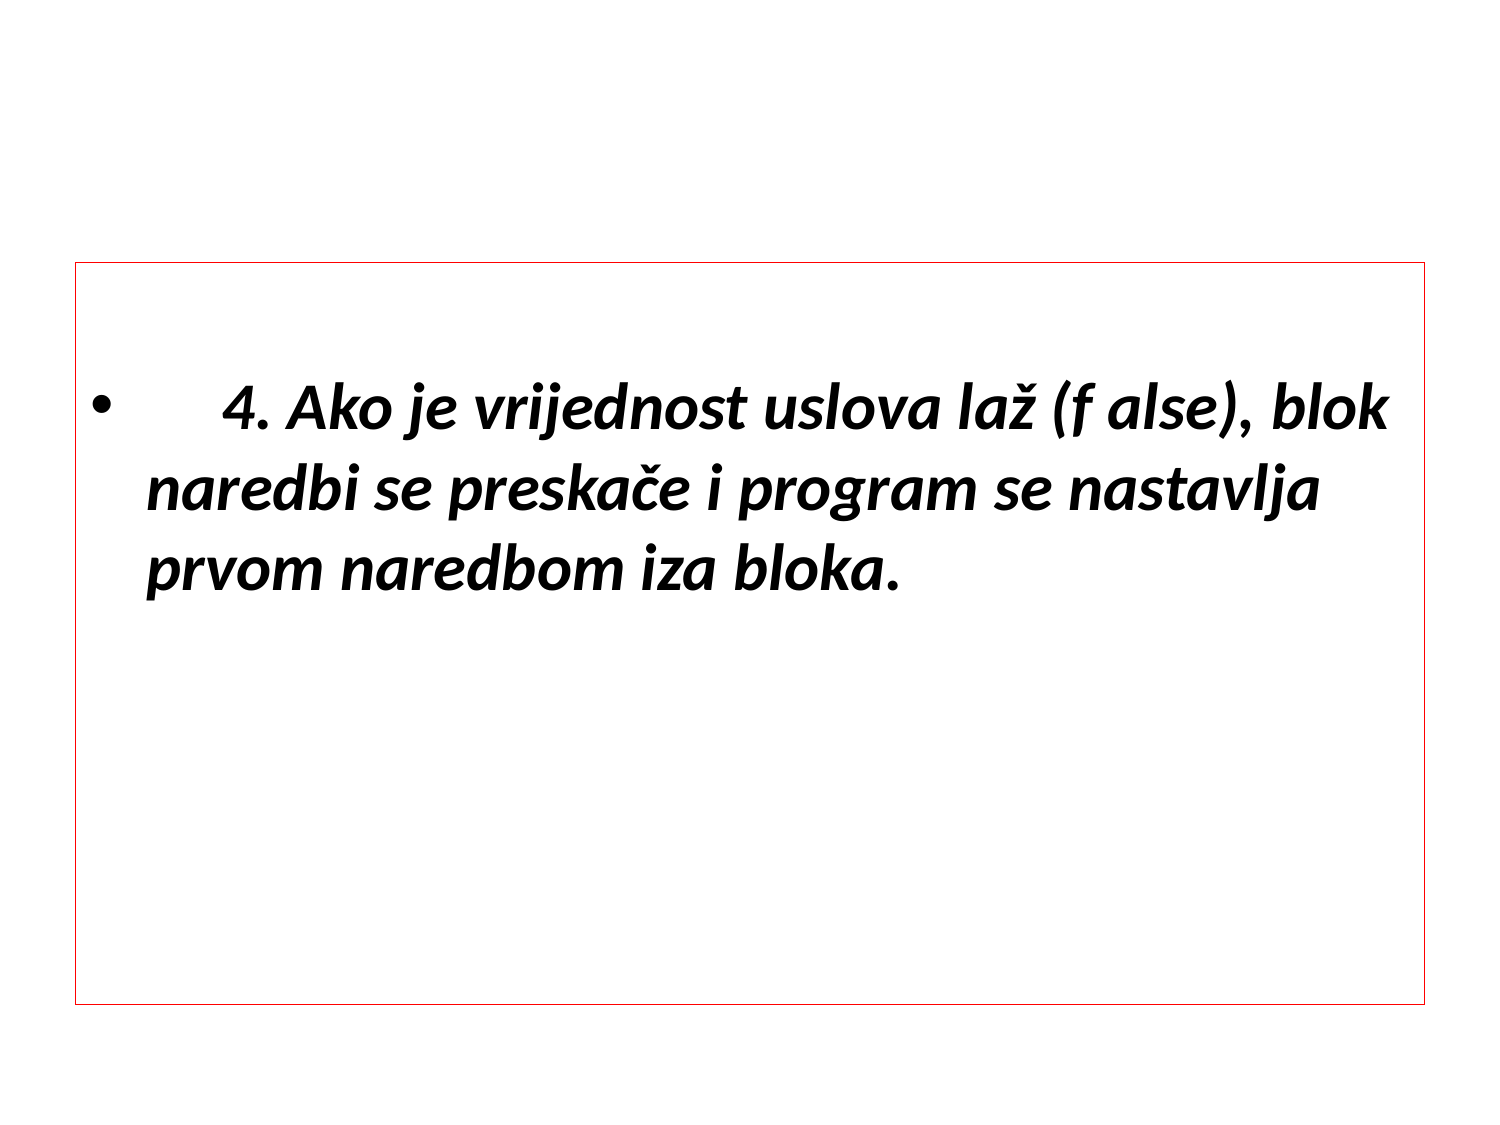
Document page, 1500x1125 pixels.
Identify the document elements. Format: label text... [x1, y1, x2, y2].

list 4. Ako je vrijednost uslova laž (f alse), blok naredbi se preskače i program se nastavlja prvom naredbom iza bloka. [75, 262, 1425, 1005]
